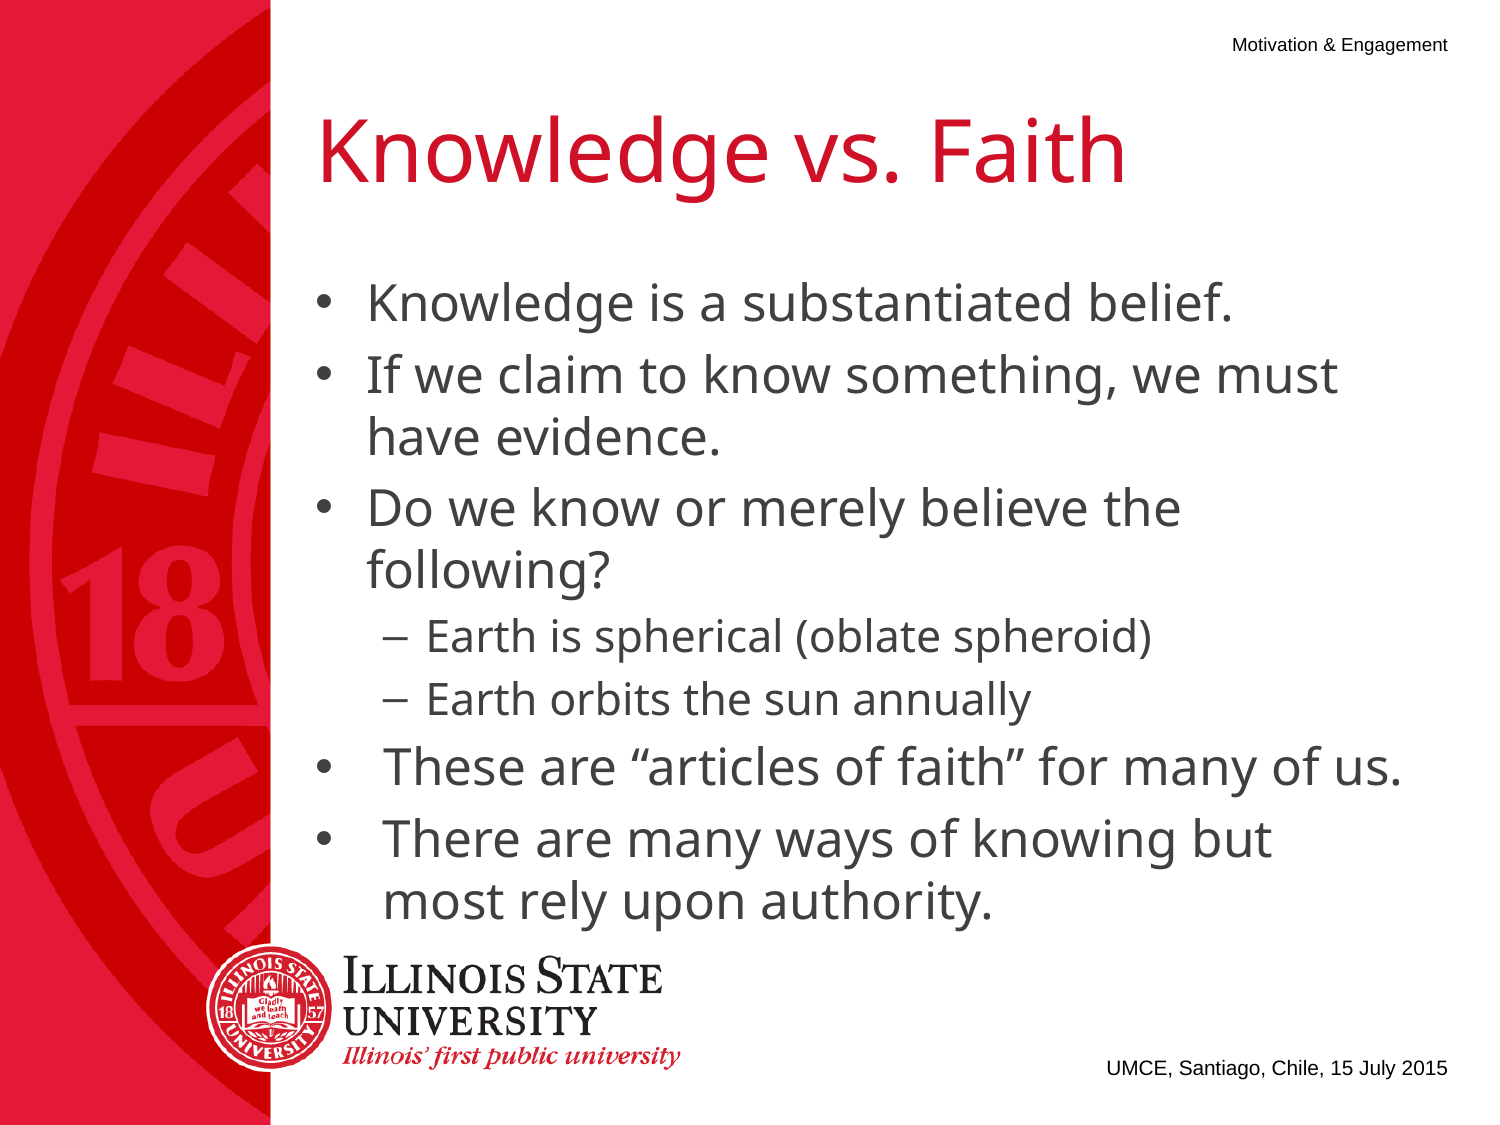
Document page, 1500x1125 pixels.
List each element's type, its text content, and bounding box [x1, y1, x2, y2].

picture [0, 0, 1500, 1125]
title Knowledge vs. Faith [300, 62, 1425, 233]
list Knowledge is a substantiated belief. If we claim to know something, we must have evidence. Do we know or merely believe the following? Earth is spherical (oblate spheroid) Earth orbits the sun annually These are “articles of faith” for many of us. There are many ways of knowing but most rely upon authority. [300, 262, 1425, 988]
